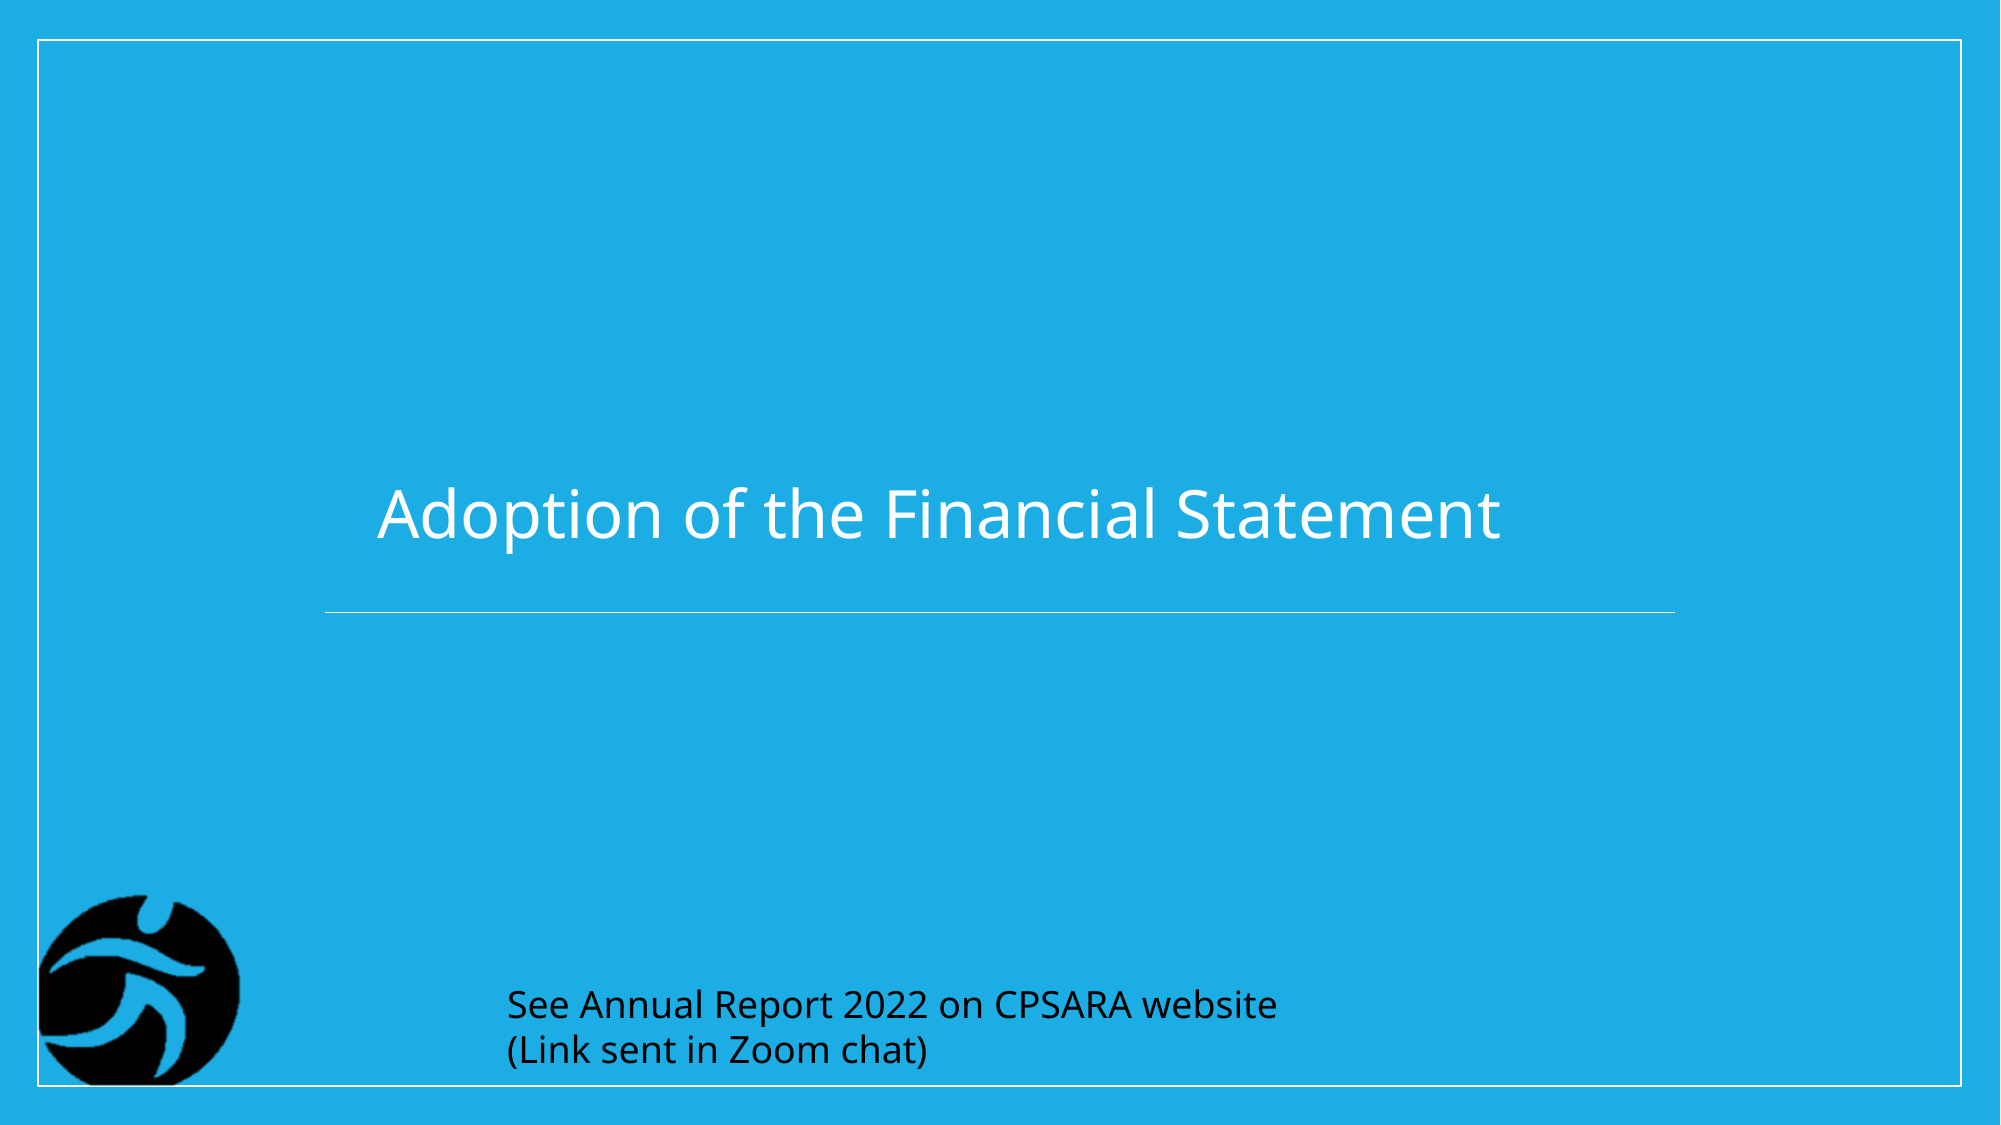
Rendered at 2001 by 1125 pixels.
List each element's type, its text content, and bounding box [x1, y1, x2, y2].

subtitle Adoption of the Financial Statement [0, 473, 1518, 749]
picture [8, 863, 320, 1110]
text_box See Annual Report 2022 on CPSARA website (Link sent in Zoom chat) [492, 973, 1493, 1079]
